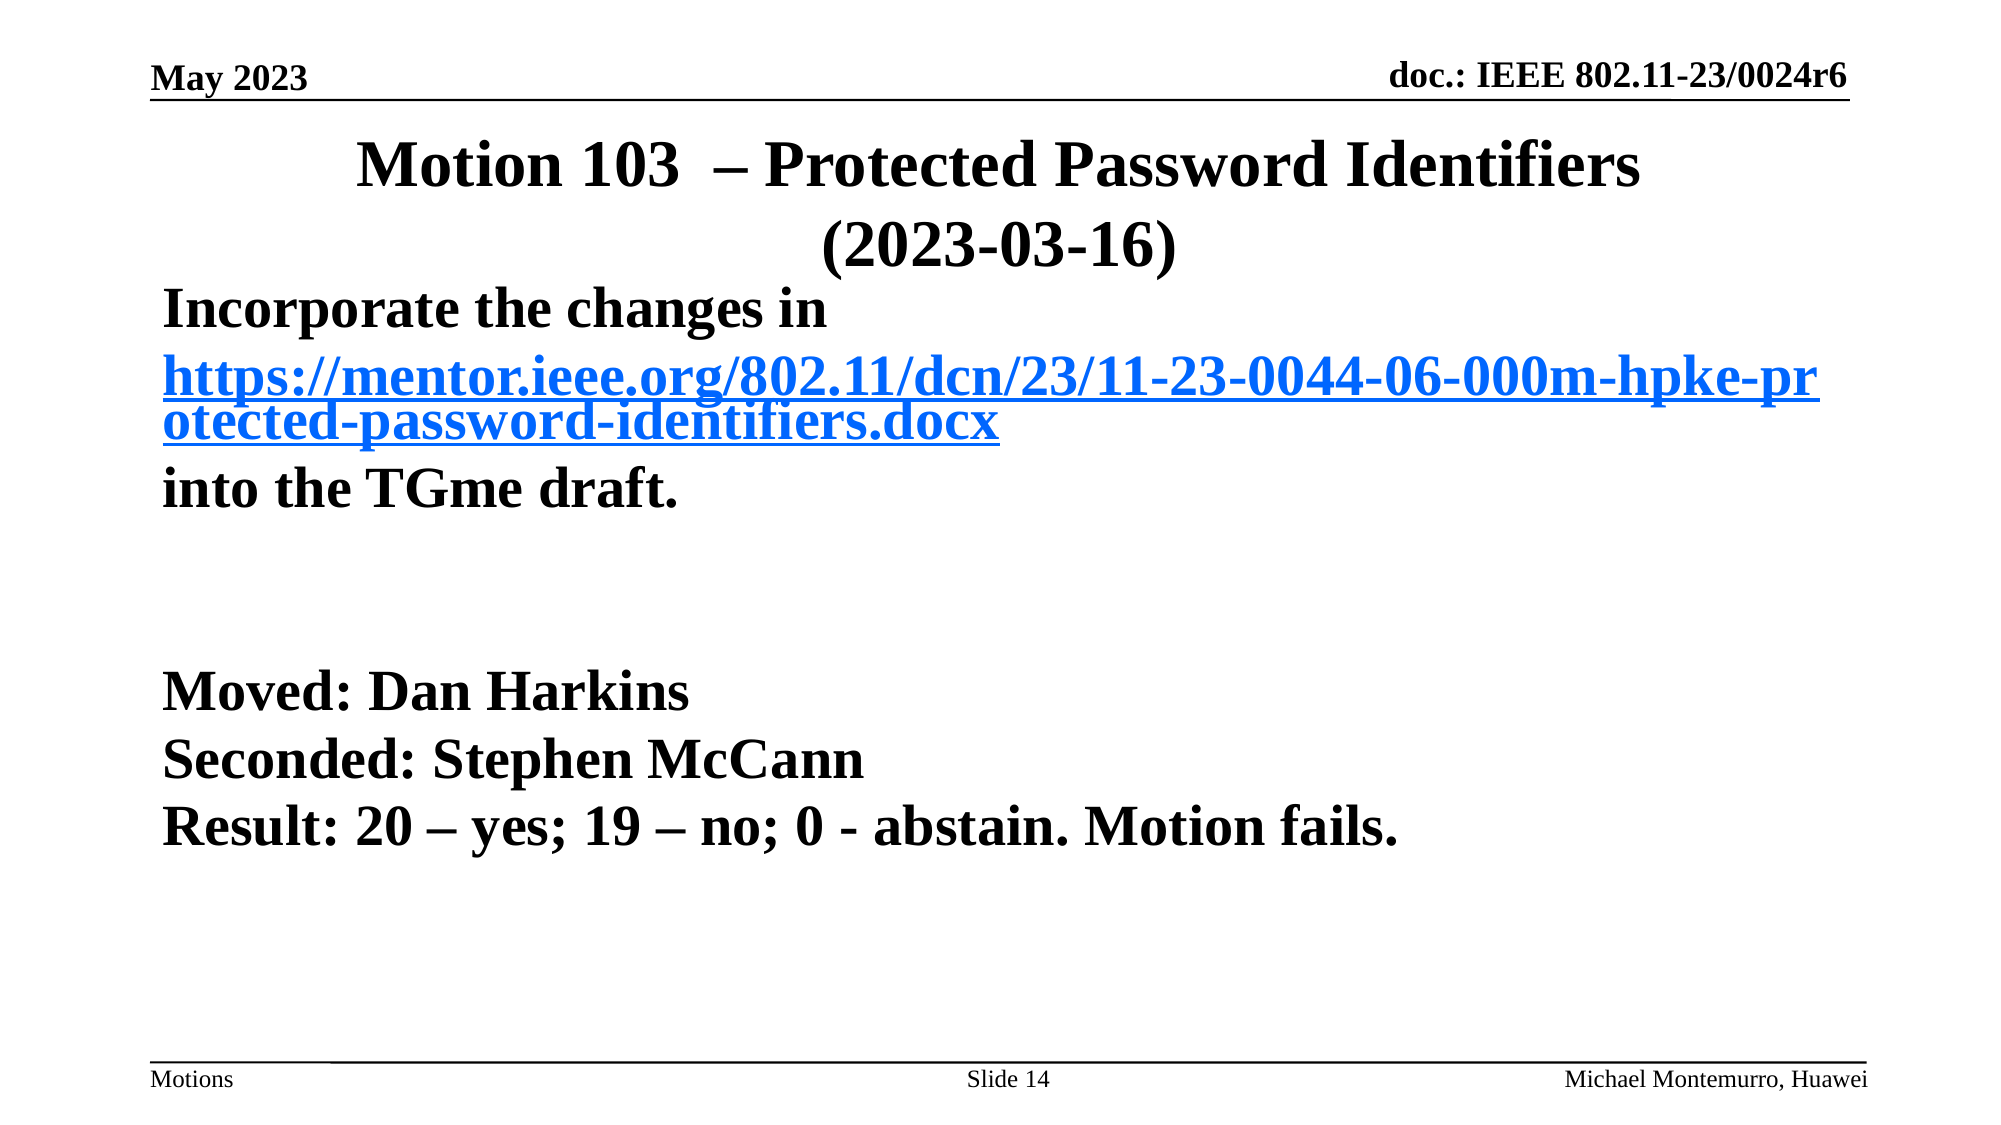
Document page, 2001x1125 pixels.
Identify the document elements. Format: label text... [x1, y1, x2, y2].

title Motion 103 – Protected Password Identifiers (2023-03-16) [150, 112, 1850, 288]
slide_number Slide 14 [964, 1061, 1053, 1125]
footer Michael Montemurro, Huawei [1266, 1061, 1869, 1093]
list Incorporate the changes in https://mentor.ieee.org/802.11/dcn/23/11-23-0044-06-000m-hpke-protected-password-identifiers.docx into the TGme draft. Moved: Dan Harkins Seconded: Stephen McCann Result: 20 – yes; 19 – no; 0 - abstain. Motion fails. [147, 275, 1848, 950]
